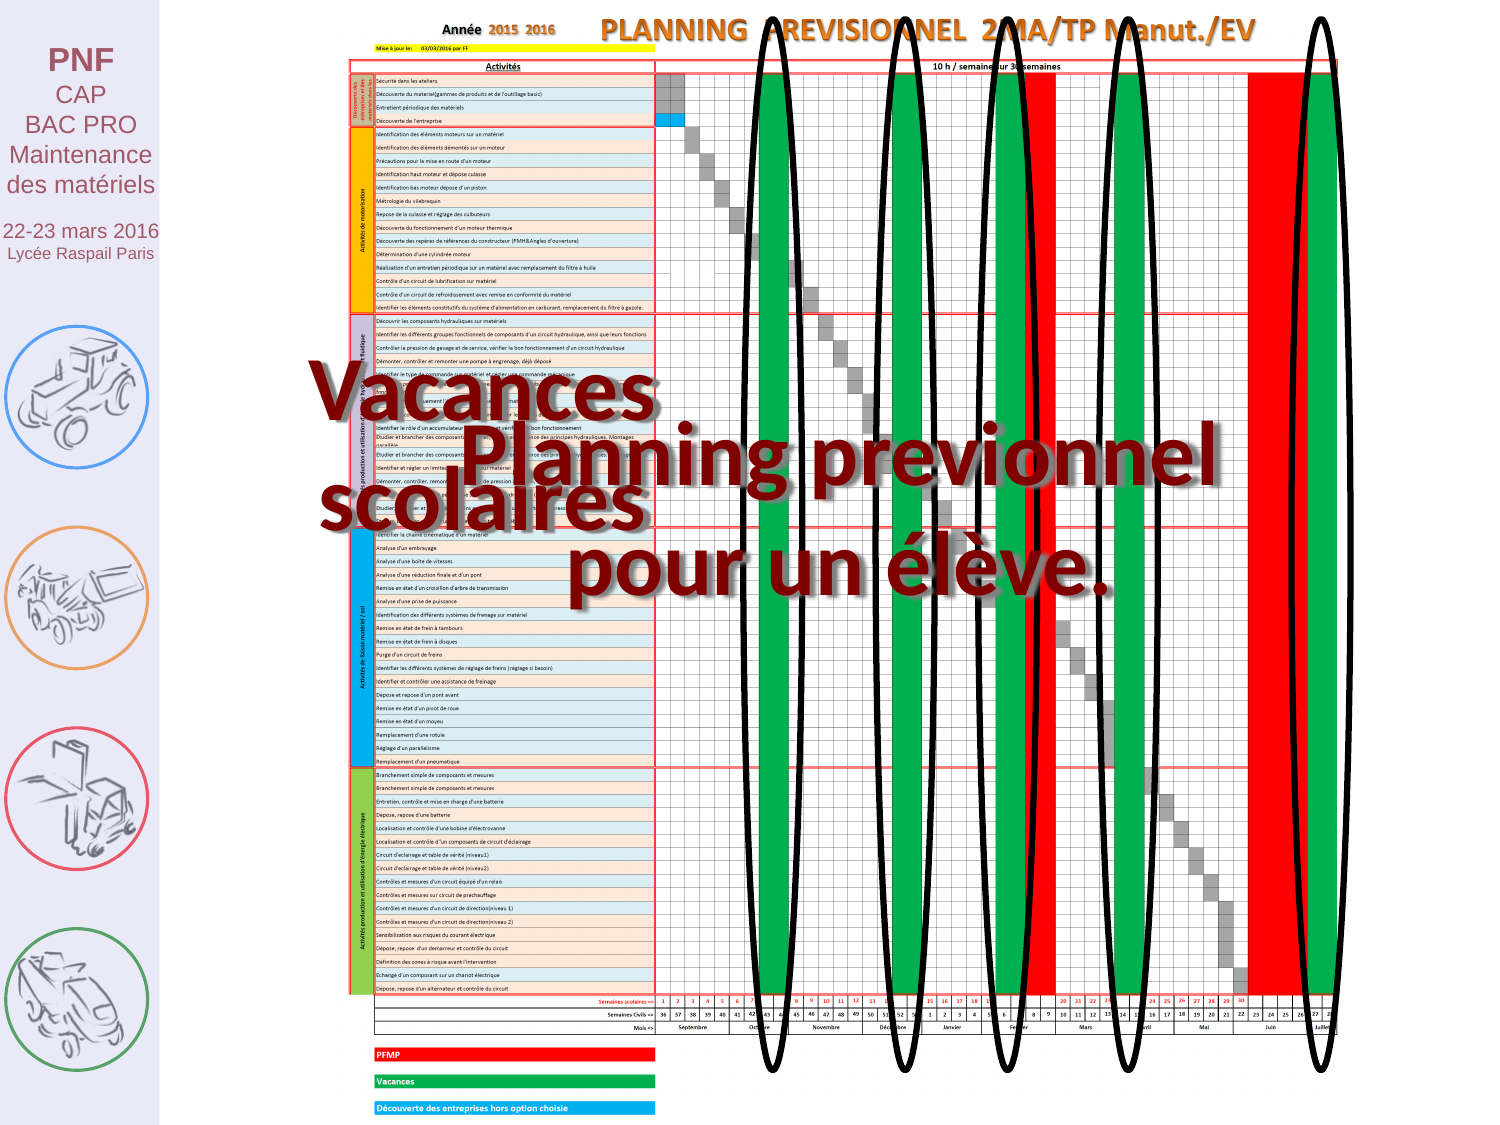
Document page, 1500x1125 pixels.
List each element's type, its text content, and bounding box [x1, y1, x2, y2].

text_box Vacances scolaires [218, 290, 332, 587]
picture [337, 14, 1341, 1118]
text_box [1345, 192, 1353, 898]
